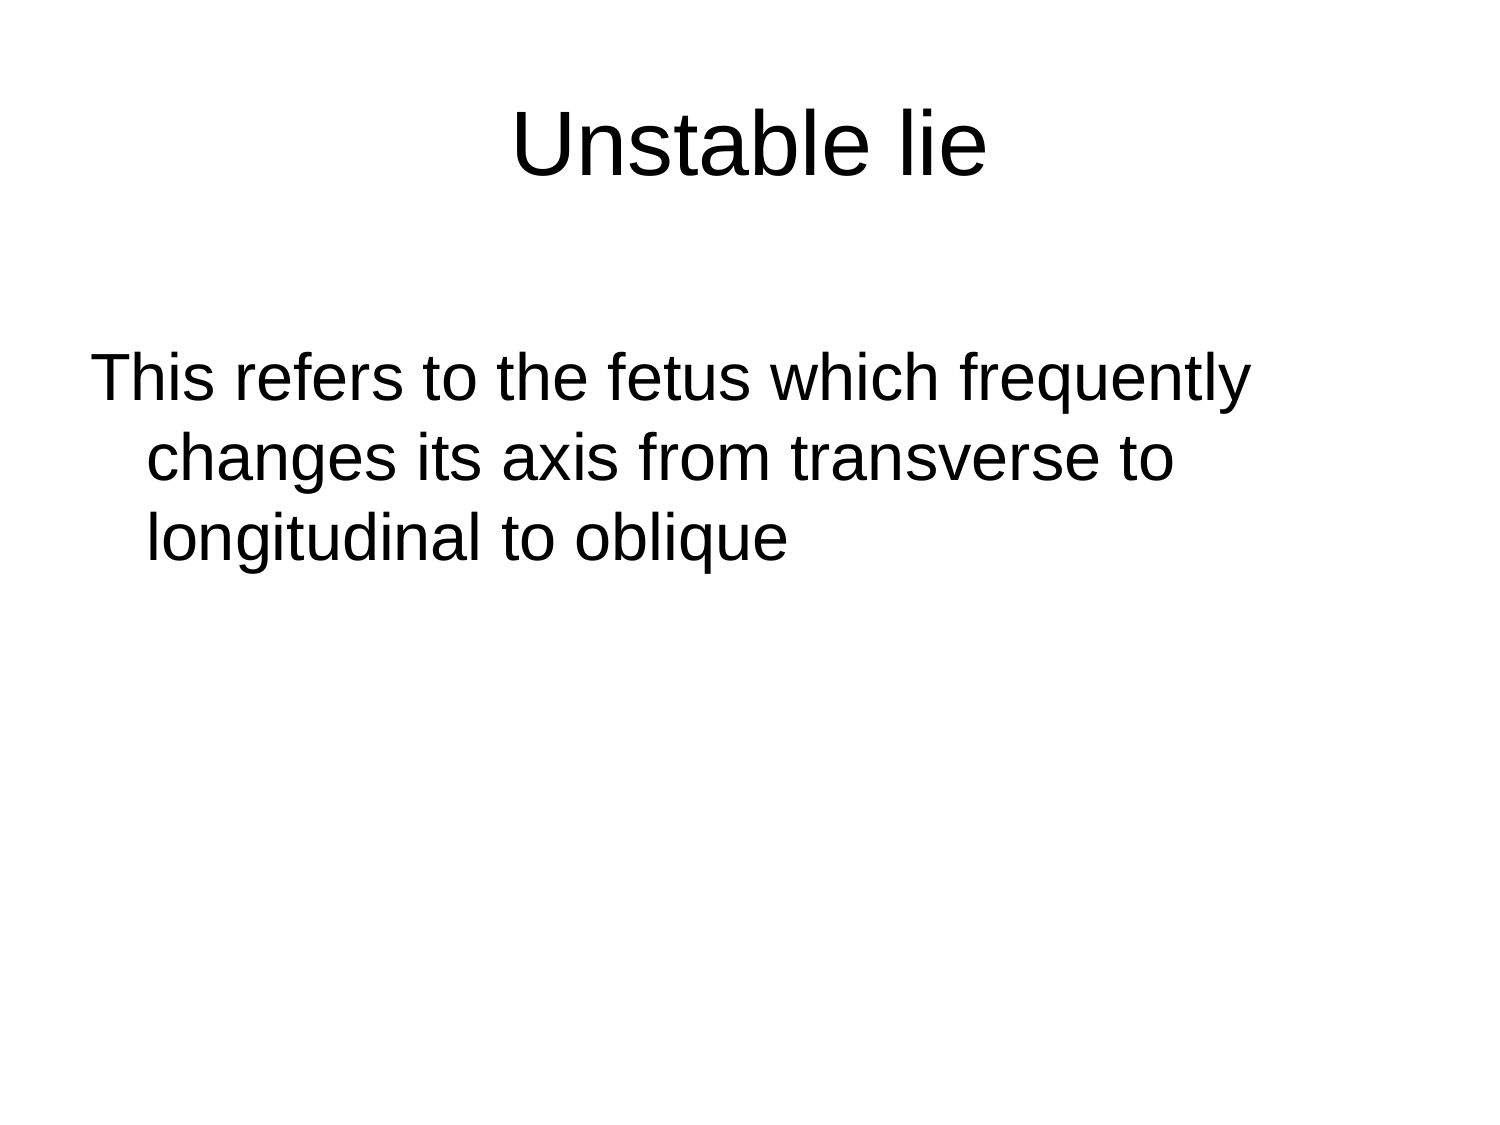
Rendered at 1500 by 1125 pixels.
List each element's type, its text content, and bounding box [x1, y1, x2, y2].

title Unstable lie [74, 44, 1426, 233]
list This refers to the fetus which frequently changes its axis from transverse to longitudinal to oblique [74, 326, 1426, 788]
